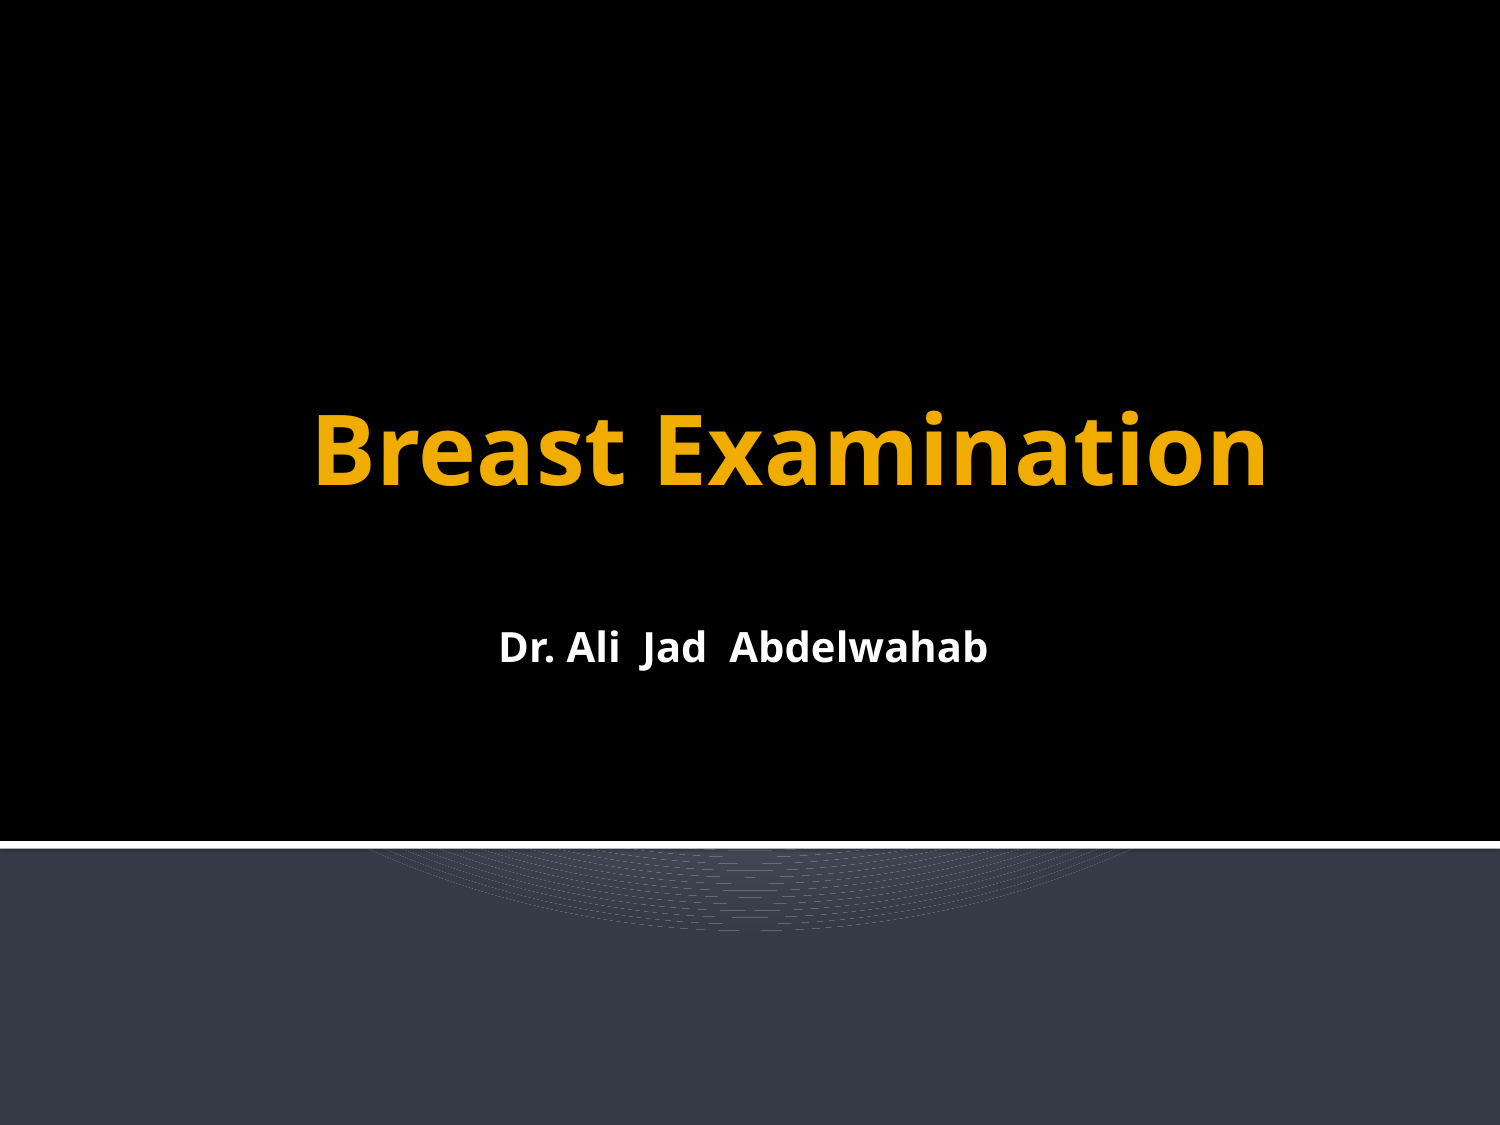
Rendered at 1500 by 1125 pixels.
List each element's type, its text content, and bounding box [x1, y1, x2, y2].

subtitle Dr. Ali Jad Abdelwahab [75, 525, 1400, 771]
title Breast Examination [125, 387, 1450, 662]
